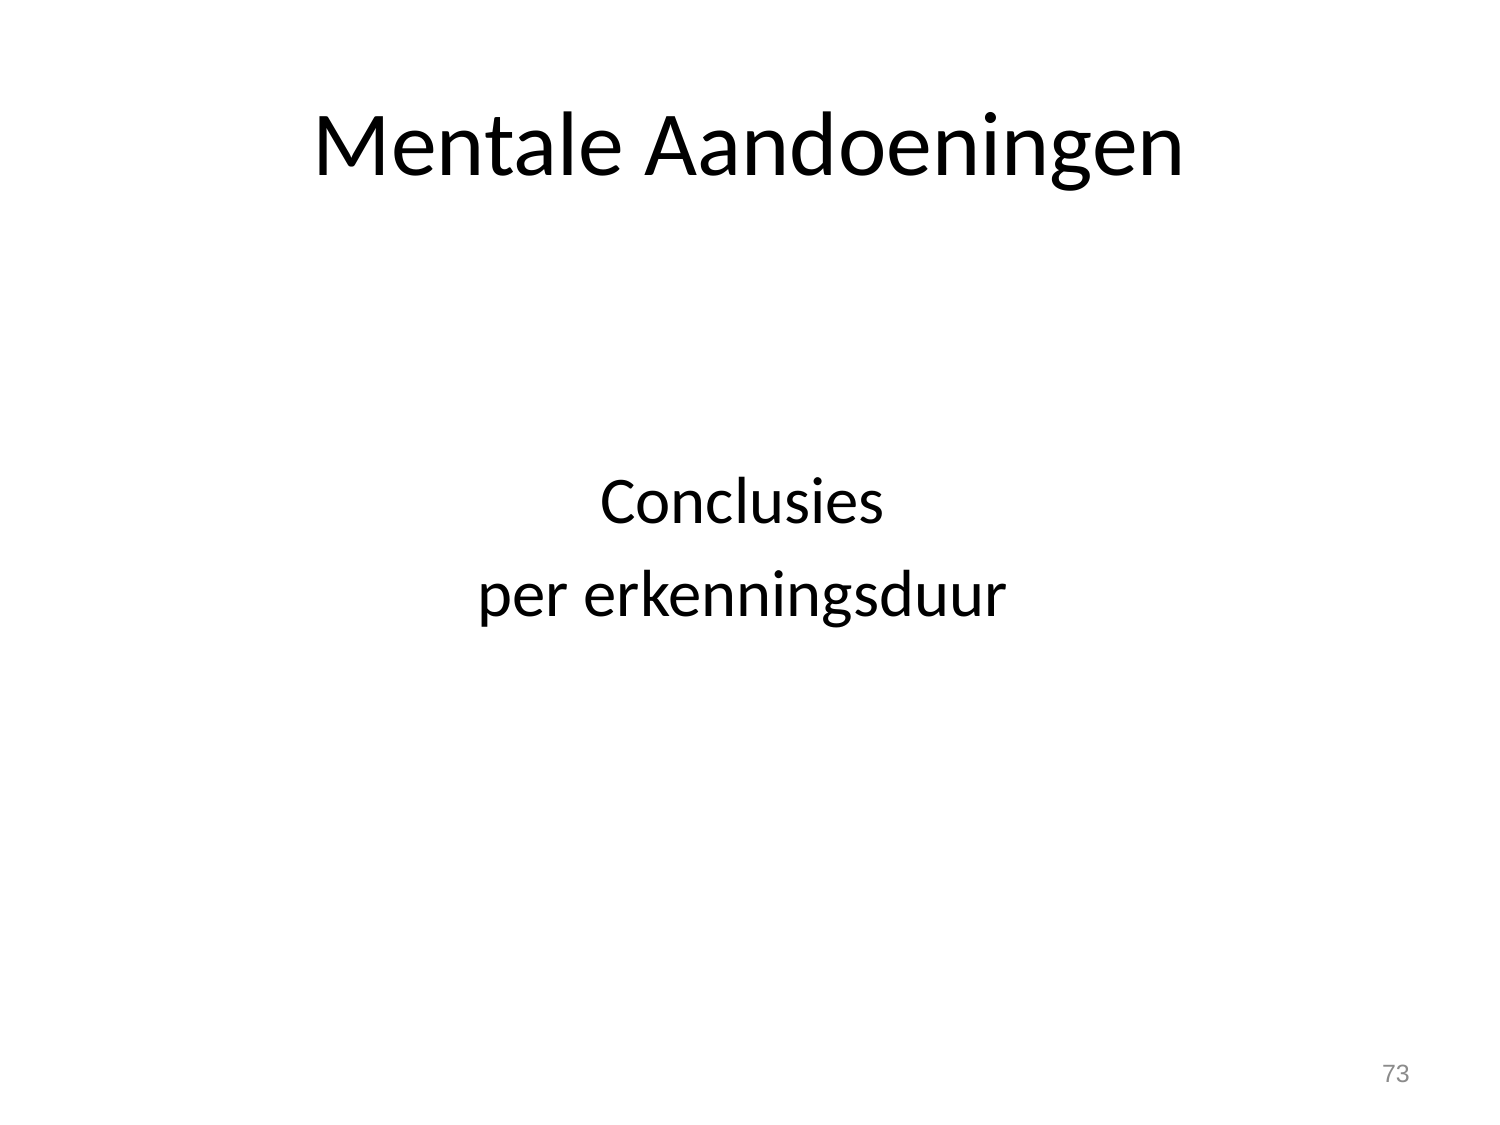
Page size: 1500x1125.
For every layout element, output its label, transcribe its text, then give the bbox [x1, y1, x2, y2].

title Mentale Aandoeningen [75, 45, 1425, 233]
slide_number 73 [1074, 1042, 1425, 1103]
list Conclusies per erkenningsduur [75, 262, 1425, 1005]
